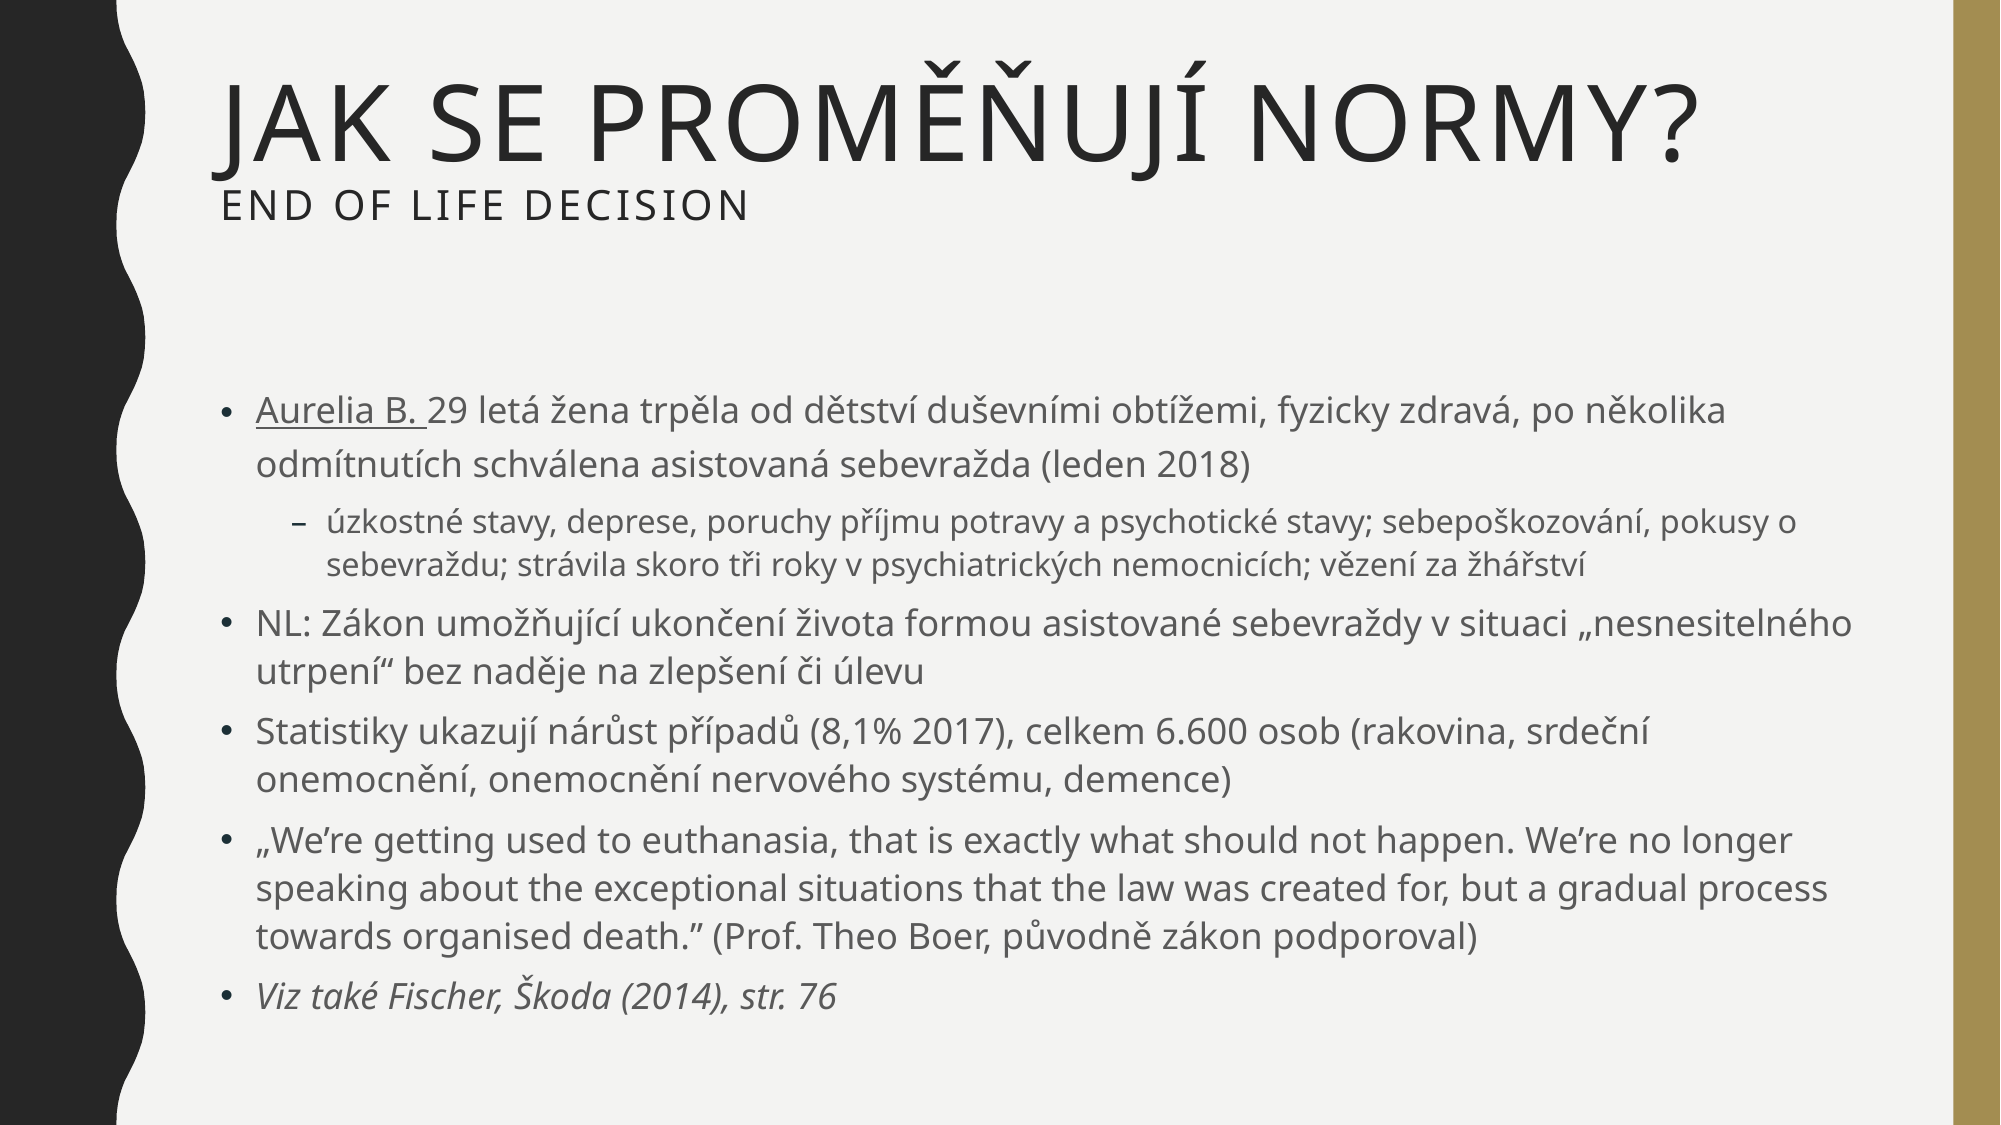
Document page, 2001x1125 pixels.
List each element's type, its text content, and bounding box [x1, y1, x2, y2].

list Aurelia B. 29 letá žena trpěla od dětství duševními obtížemi, fyzicky zdravá, po několika odmítnutích schválena asistovaná sebevražda (leden 2018) úzkostné stavy, deprese, poruchy příjmu potravy a psychotické stavy; sebepoškozování, pokusy o sebevraždu; strávila skoro tři roky v psychiatrických nemocnicích; vězení za žhářství NL: Zákon umožňující ukončení života formou asistované sebevraždy v situaci „nesnesitelného utrpení“ bez naděje na zlepšení či úlevu Statistiky ukazují nárůst případů (8,1% 2017), celkem 6.600 osob (rakovina, srdeční onemocnění, onemocnění nervového systému, demence) „We’re getting used to euthanasia, that is exactly what should not happen. We’re no longer speaking about the exceptional situations that the law was created for, but a gradual process towards organised death.” (Prof. Theo Boer, původně zákon podporoval) Viz také Fischer, Škoda (2014), str. 76 [205, 375, 1875, 1037]
title Jak se proměňují normy? End of life decision [205, 62, 1875, 308]
